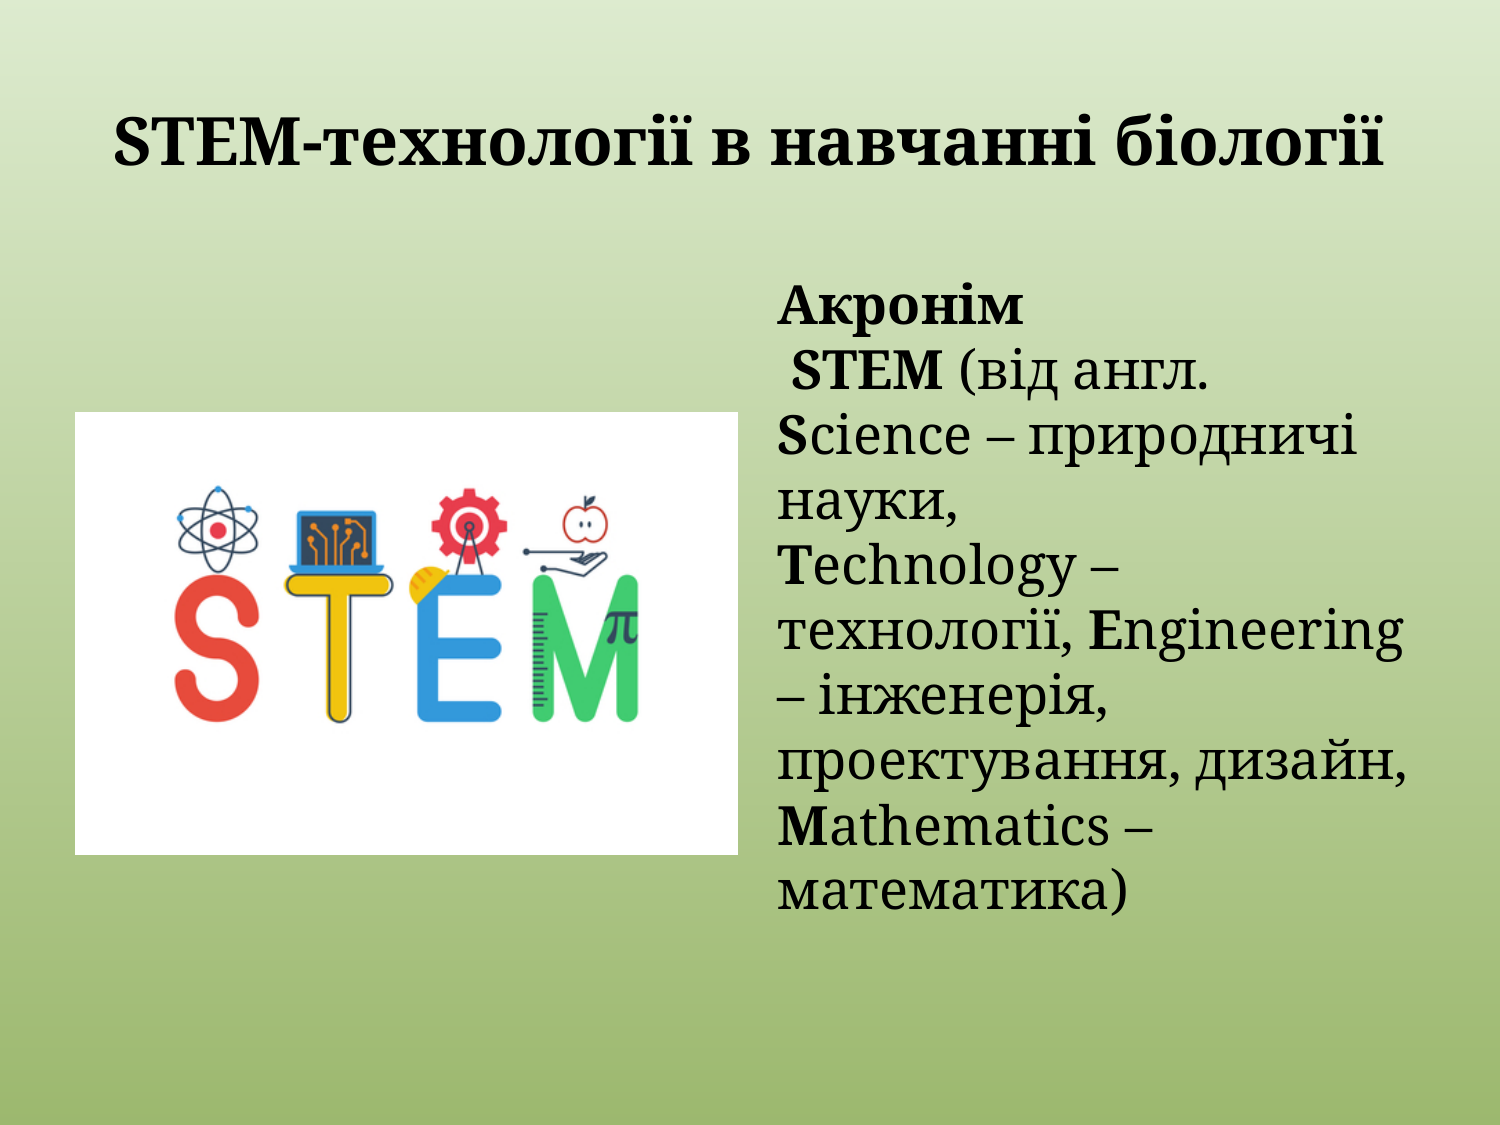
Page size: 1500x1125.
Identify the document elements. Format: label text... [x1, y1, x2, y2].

list Акронім STEM (від англ. Science – природничі науки, Technology – технології, Engineering – інженерія, проектування, дизайн, Mathematics – математика) [762, 262, 1425, 1005]
title STEM-технології в навчанні біології [75, 45, 1425, 233]
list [74, 412, 738, 855]
